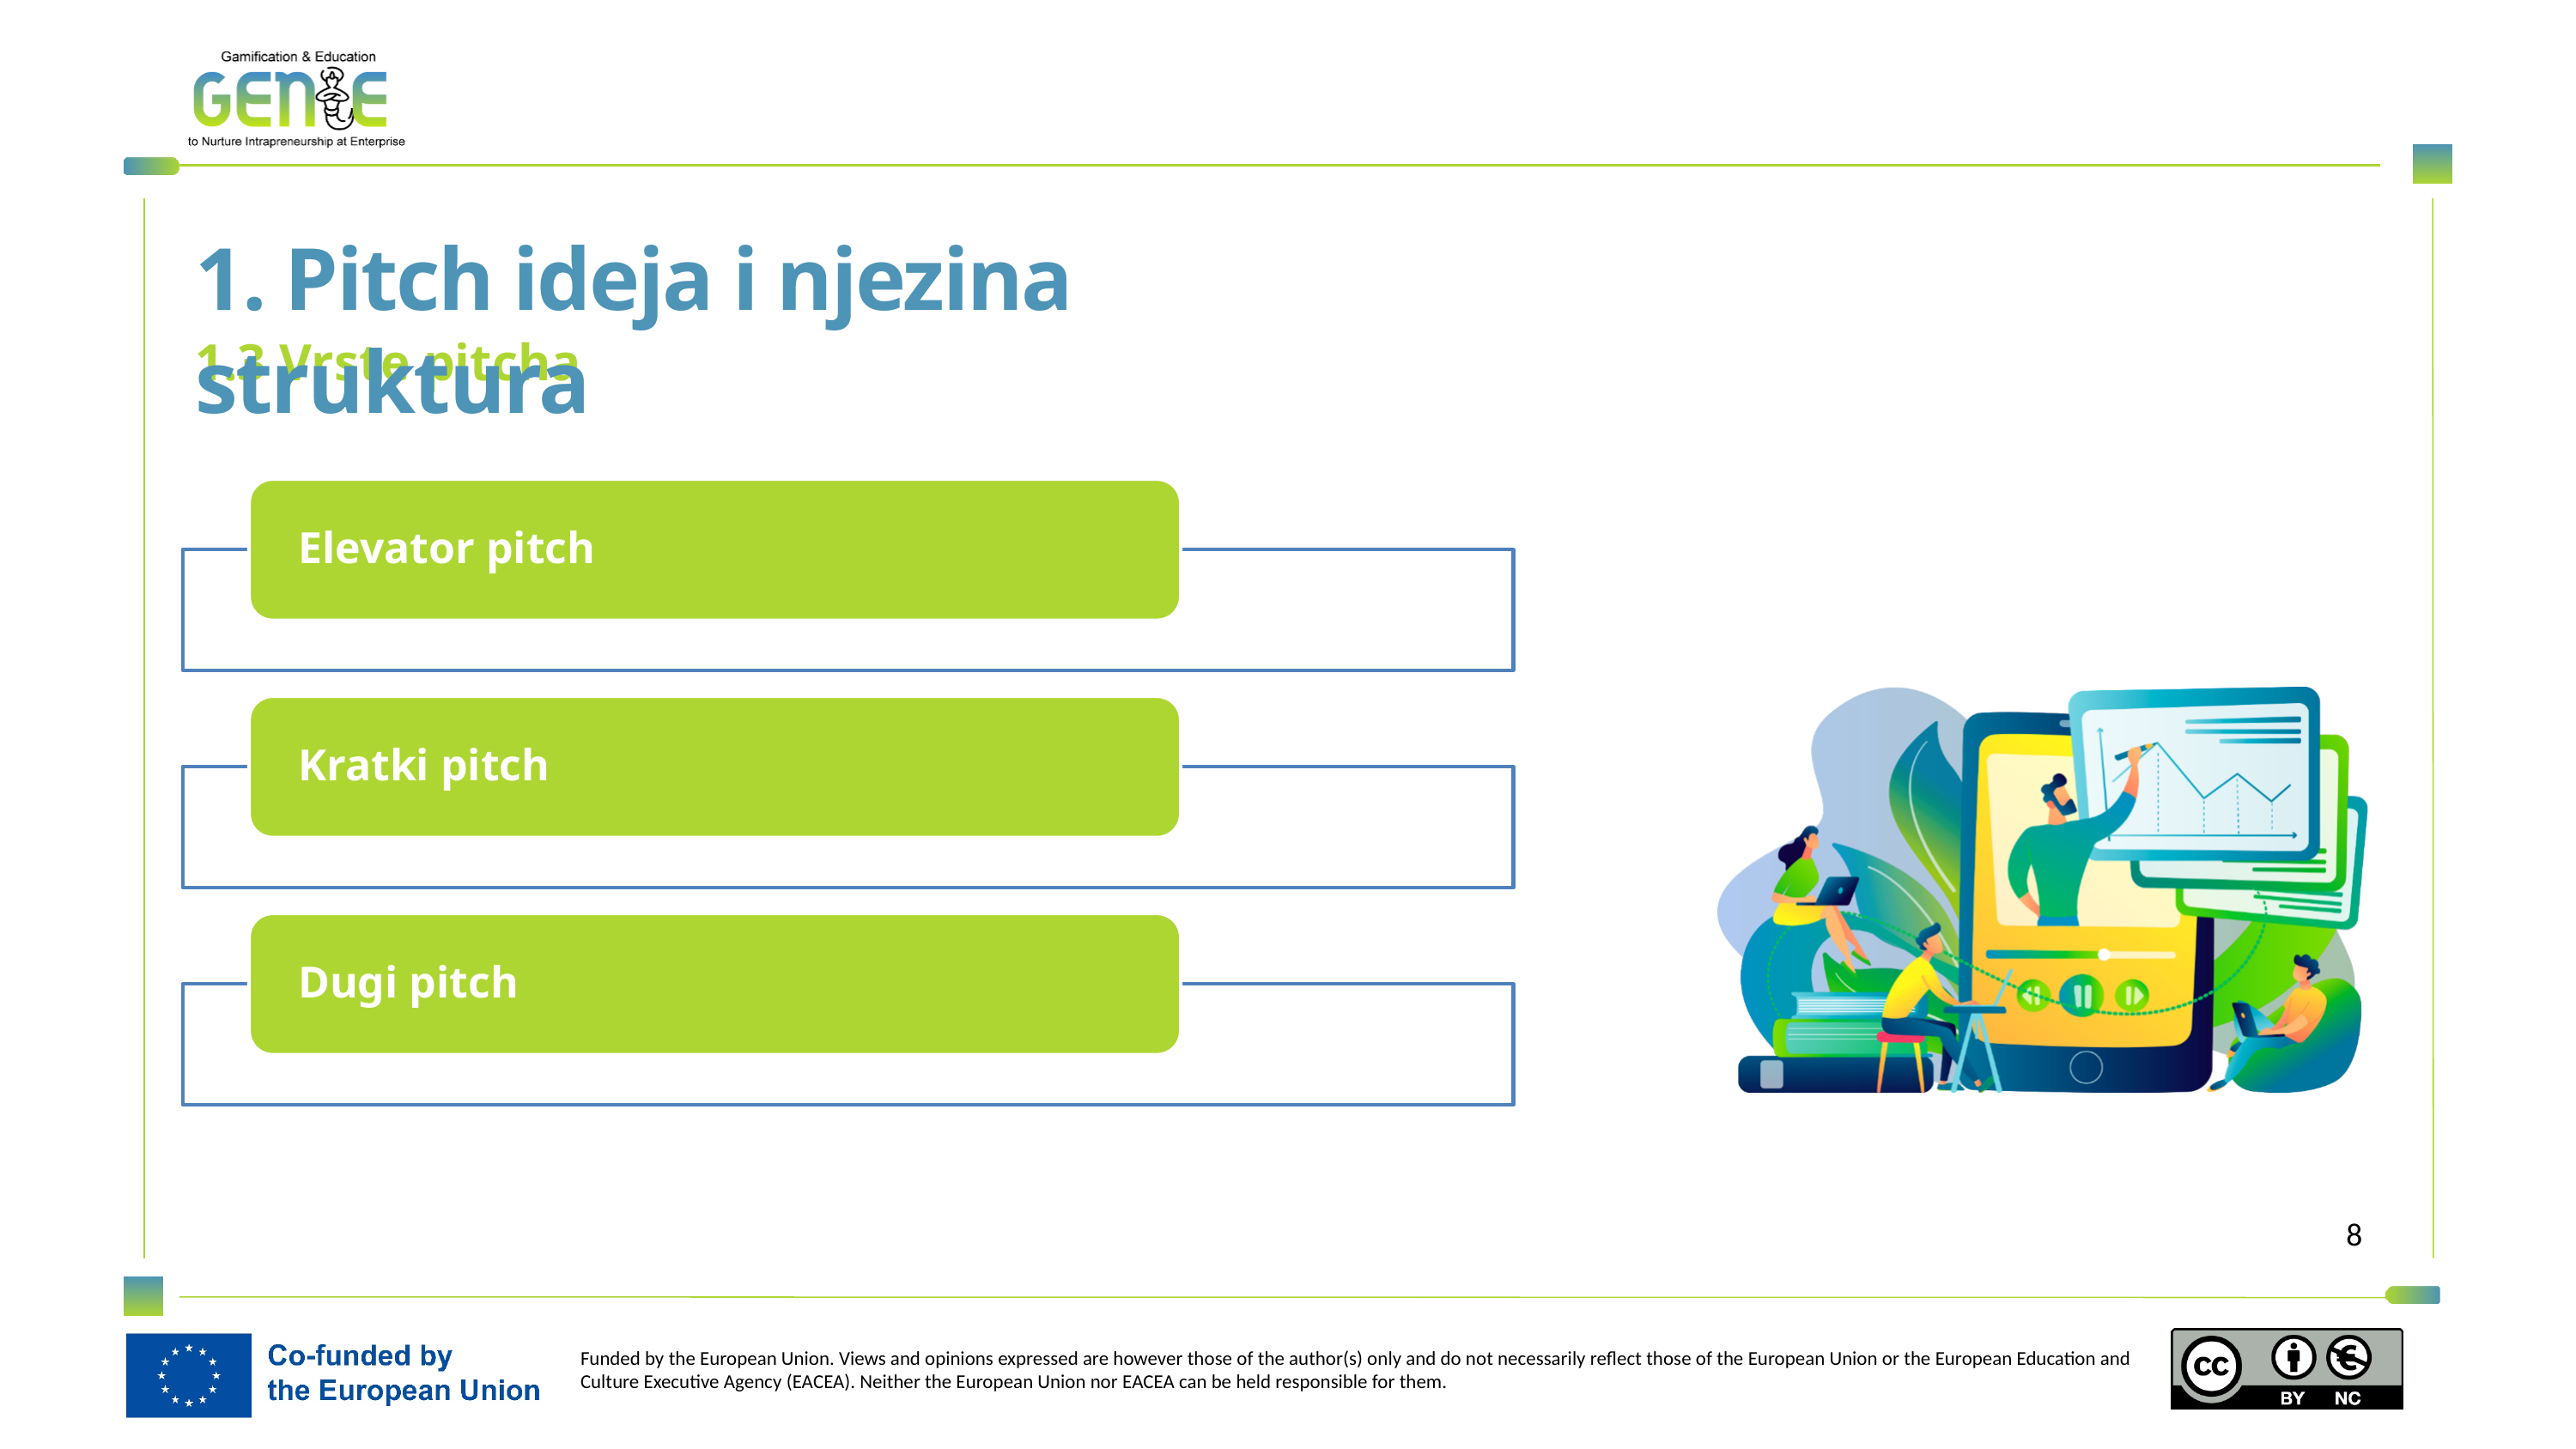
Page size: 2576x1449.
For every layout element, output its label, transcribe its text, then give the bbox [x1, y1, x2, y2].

picture [124, 1276, 163, 1316]
text_box 1. Pitch ideja i njezina struktura [182, 217, 1471, 336]
picture [2413, 144, 2452, 184]
picture [111, 1328, 562, 1423]
picture [2171, 1328, 2403, 1410]
text_box 1.3 Vrste pitcha [182, 324, 1745, 396]
picture [124, 157, 179, 175]
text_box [182, 476, 1514, 1108]
picture [1716, 686, 2368, 1093]
picture [2385, 1286, 2440, 1304]
picture [182, 45, 408, 151]
